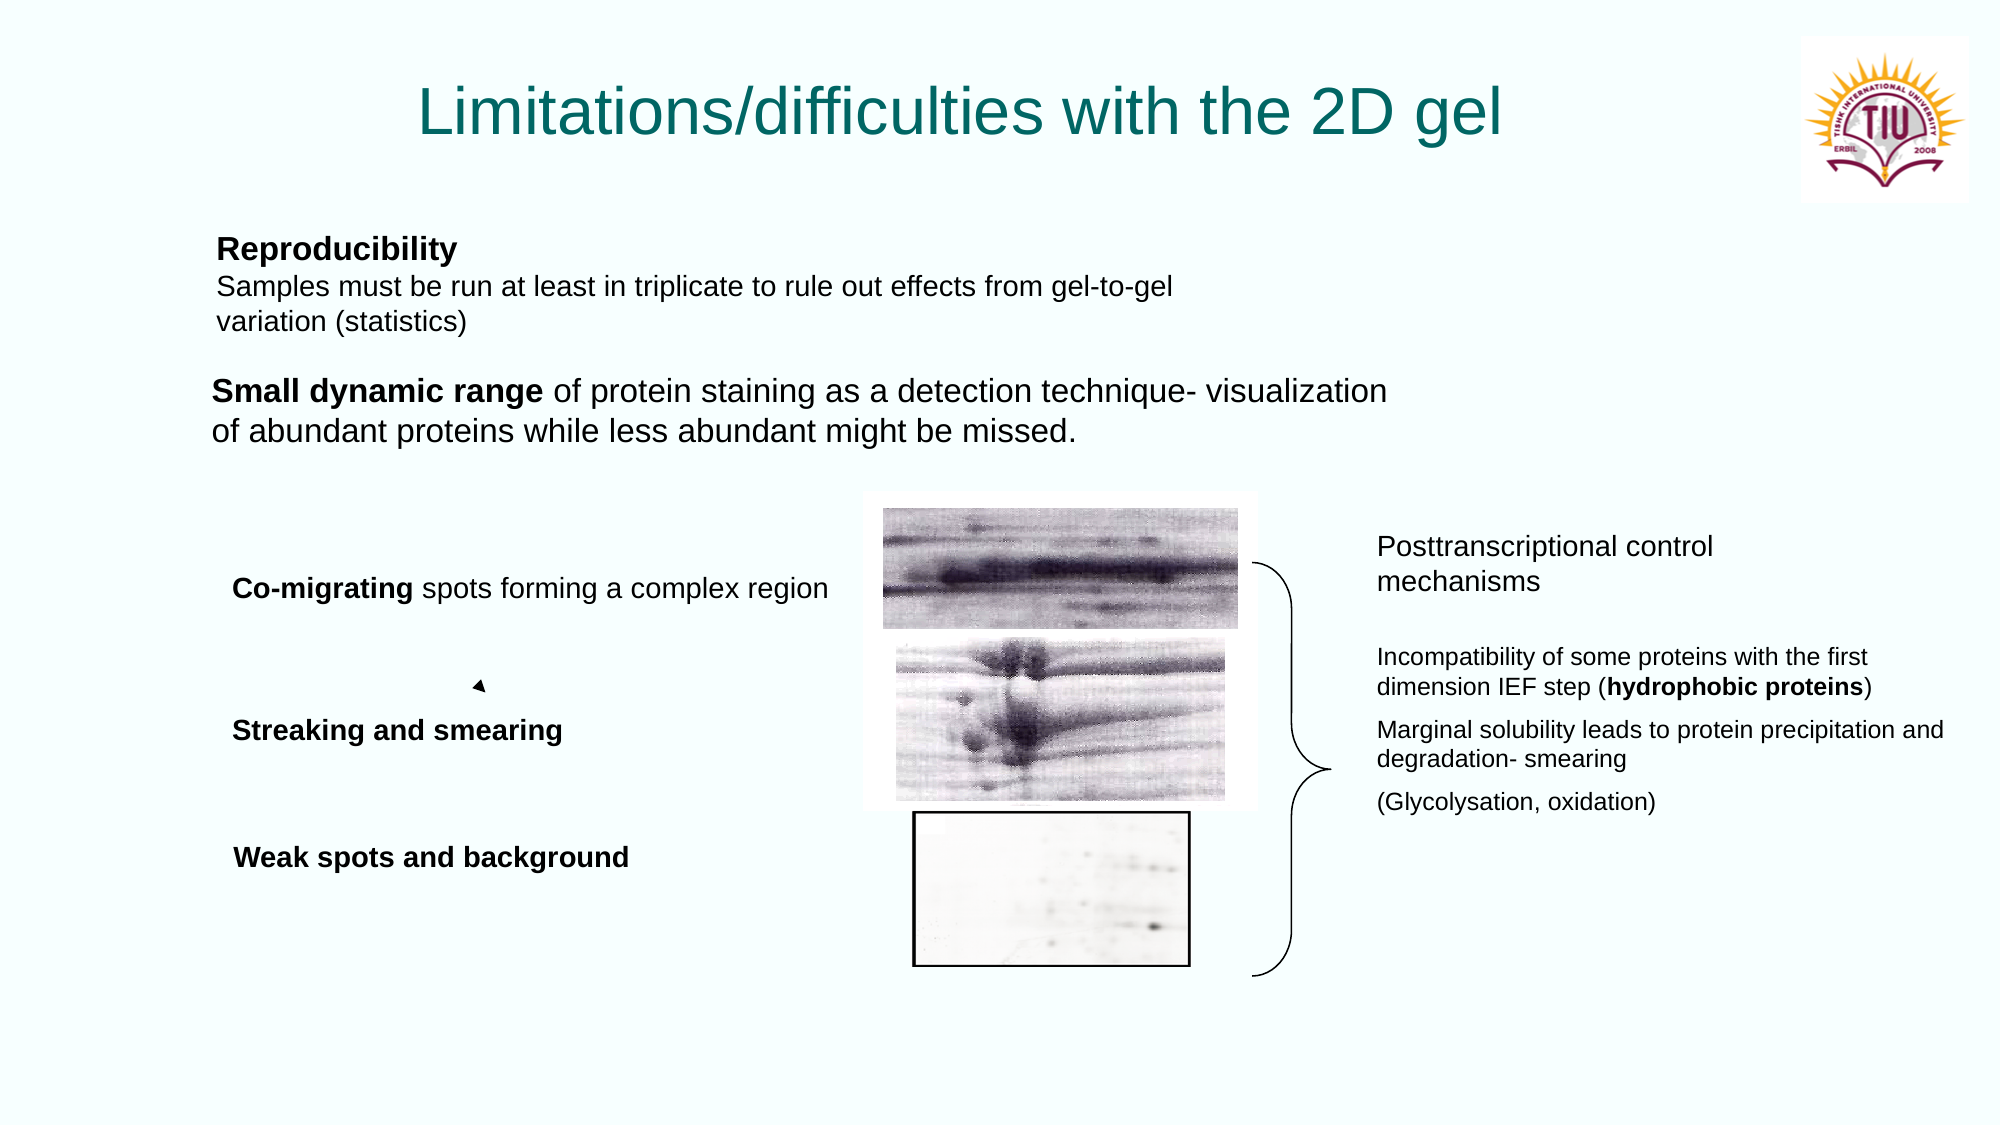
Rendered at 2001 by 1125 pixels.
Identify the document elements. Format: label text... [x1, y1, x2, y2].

text_box [1252, 564, 1331, 977]
text_box [472, 679, 486, 693]
text_box Streaking and smearing [217, 704, 848, 754]
picture [862, 491, 1258, 967]
text_box Small dynamic range of protein staining as a detection technique- visualization of abundant proteins while less abundant might be missed. [196, 361, 1410, 457]
text_box Weak spots and background [218, 830, 645, 881]
picture [1801, 35, 1969, 204]
text_box Posttranscriptional control mechanisms [1362, 519, 1851, 605]
text_box Incompatibility of some proteins with the first dimension IEF step (hydrophobic proteins) Marginal solubility leads to protein precipitation and degradation- smearing (Glycolysation, oxidation) [1362, 633, 1969, 823]
text_box Co-migrating spots forming a complex region [217, 562, 857, 613]
text_box Reproducibility Samples must be run at least in triplicate to rule out effects from gel-to-gel variation (statistics) [201, 219, 1289, 345]
title Limitations/difficulties with the 2D gel [118, 66, 1796, 149]
